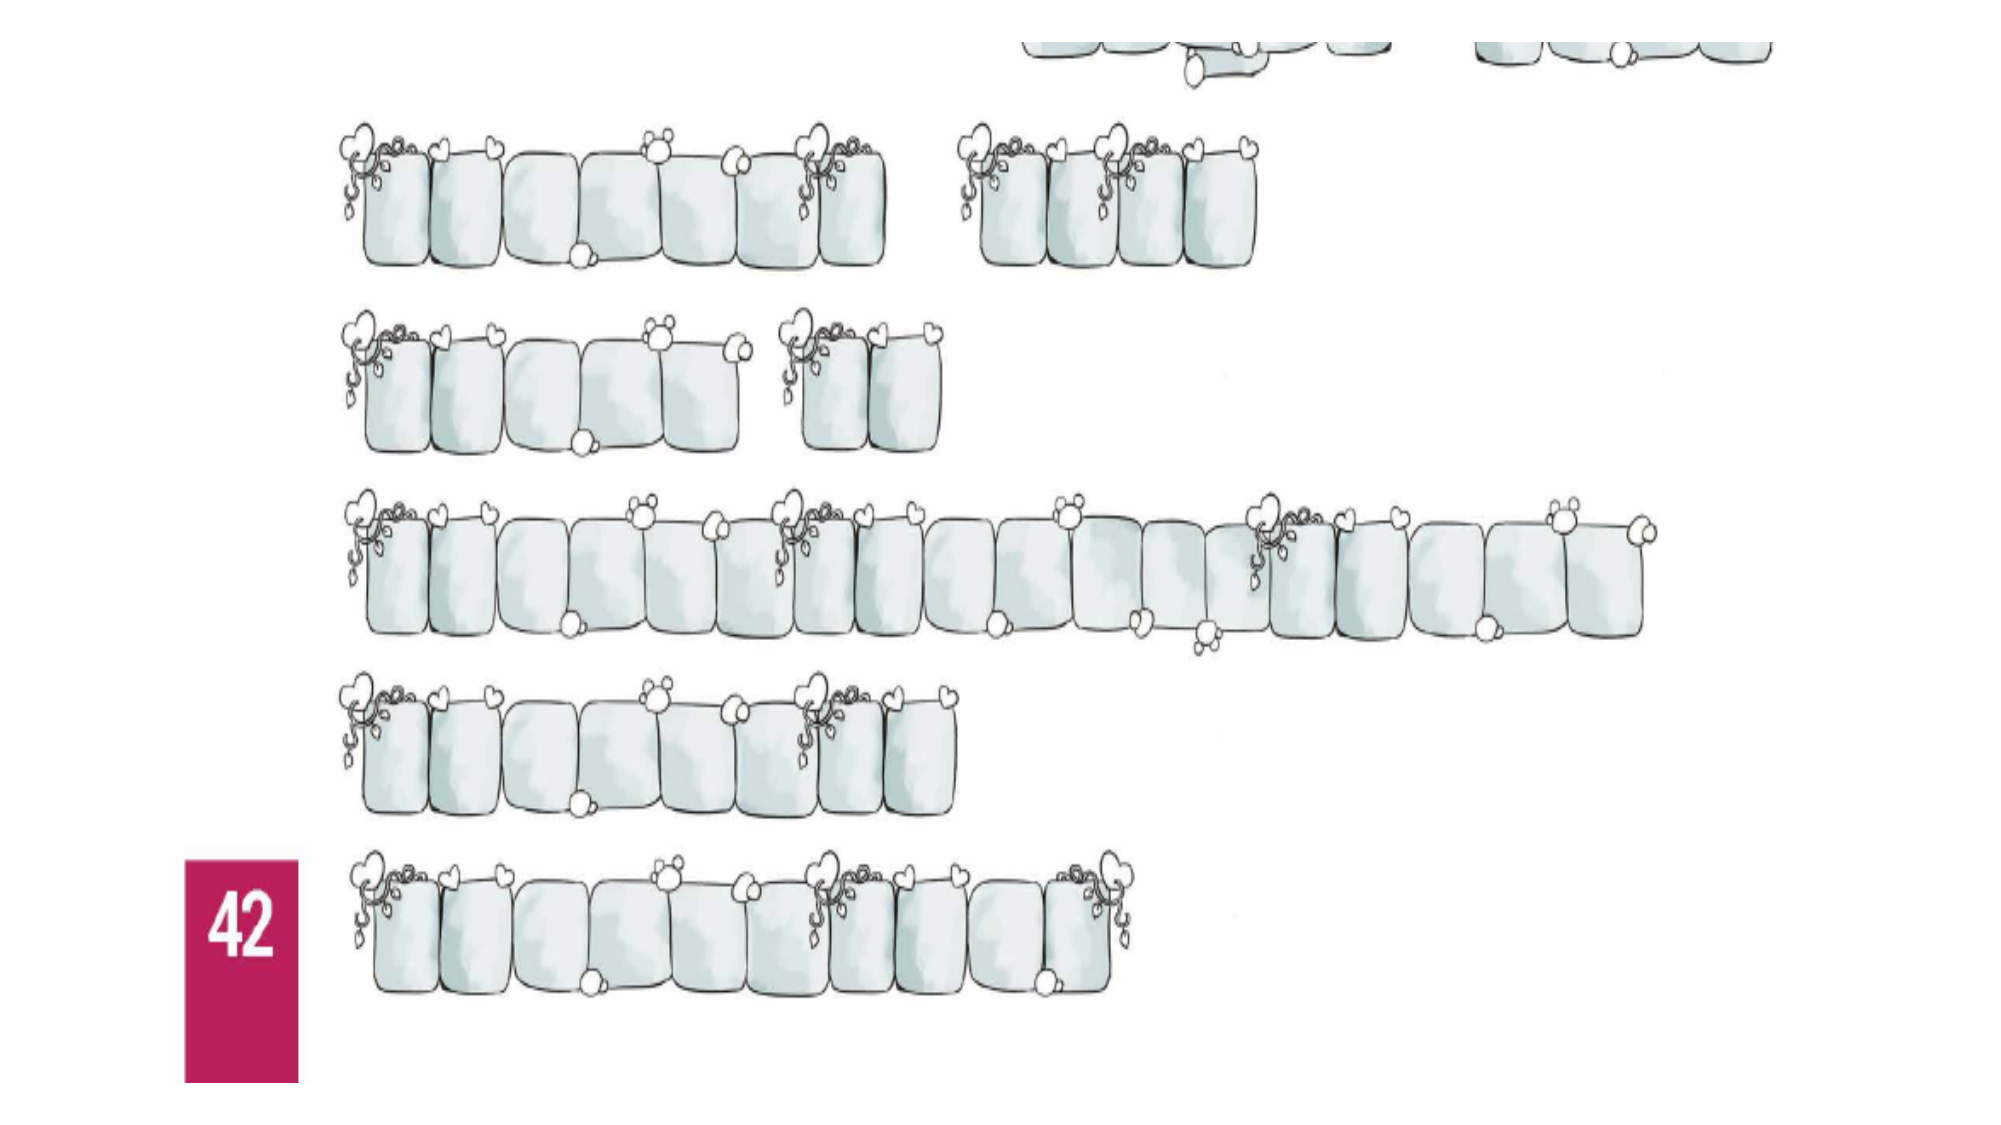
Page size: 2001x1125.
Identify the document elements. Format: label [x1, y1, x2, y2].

picture [44, 42, 1942, 1083]
